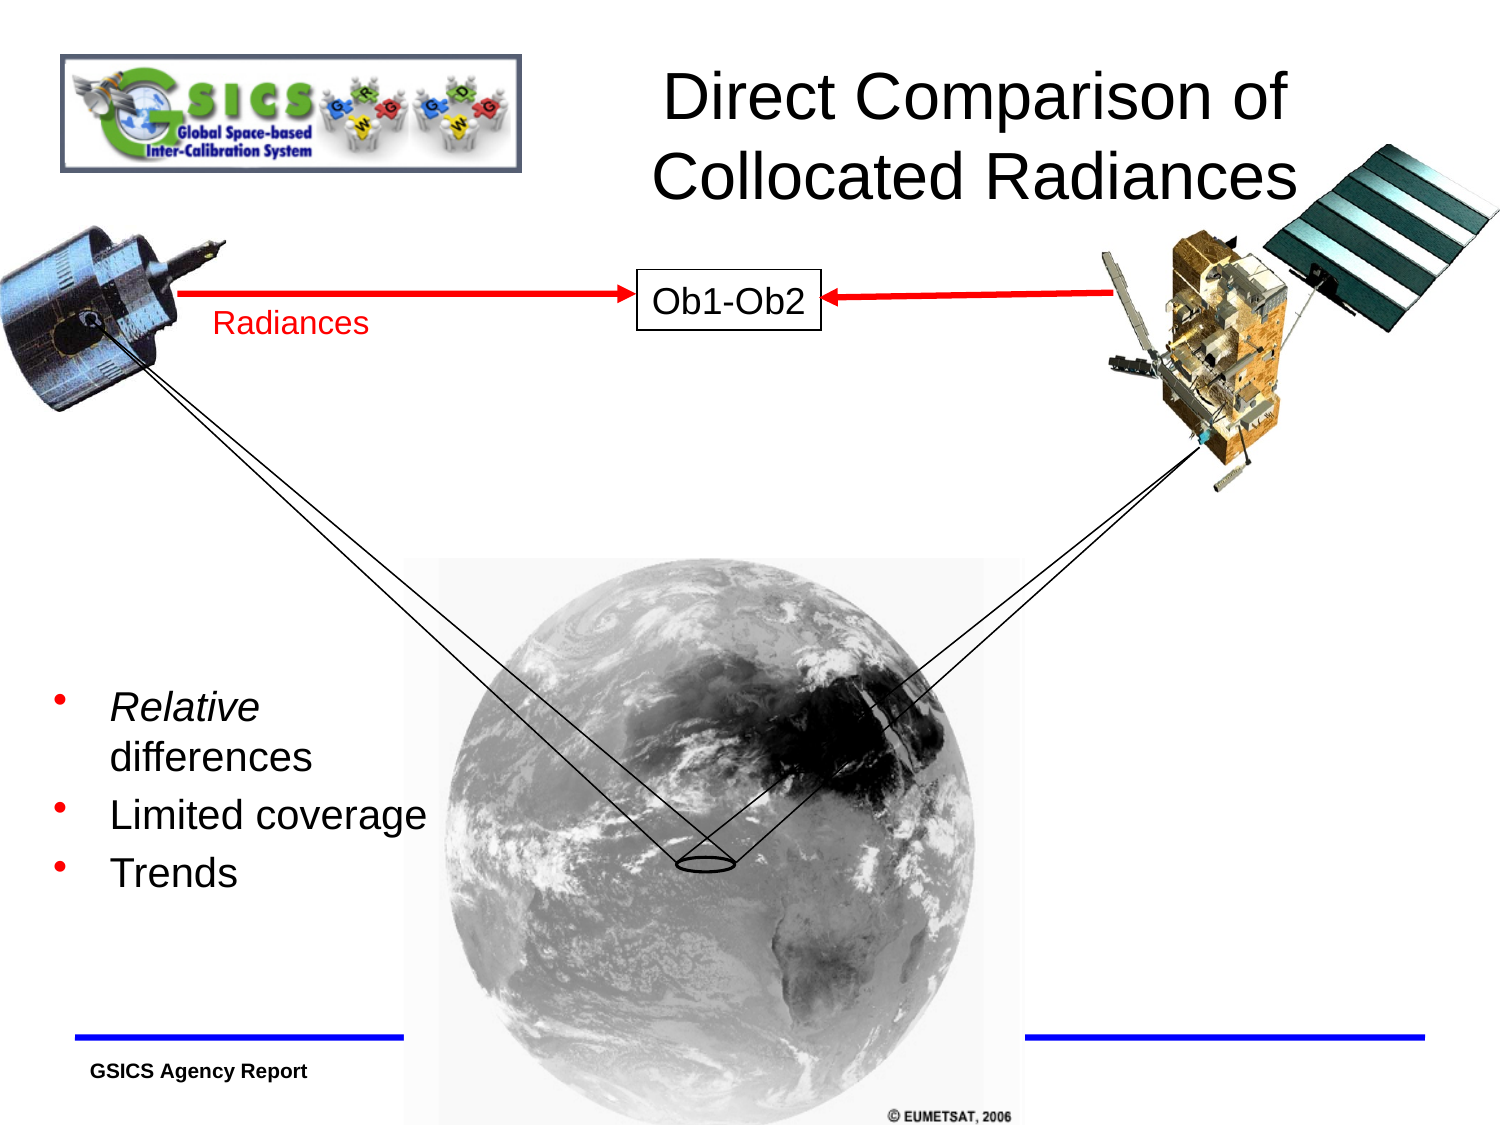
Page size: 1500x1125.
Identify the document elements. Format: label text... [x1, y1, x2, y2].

text_box [388, 287, 637, 300]
picture [60, 54, 522, 173]
title Direct Comparison of Collocated Radiances [526, 45, 1425, 233]
picture [1101, 144, 1500, 493]
text_box [819, 291, 1096, 304]
list Relative differences Limited coverage Trends [37, 671, 398, 999]
picture [403, 557, 1026, 1125]
text_box Radiances [231, 293, 388, 349]
text_box Ob1-Ob2 [637, 269, 821, 330]
picture [0, 225, 227, 413]
